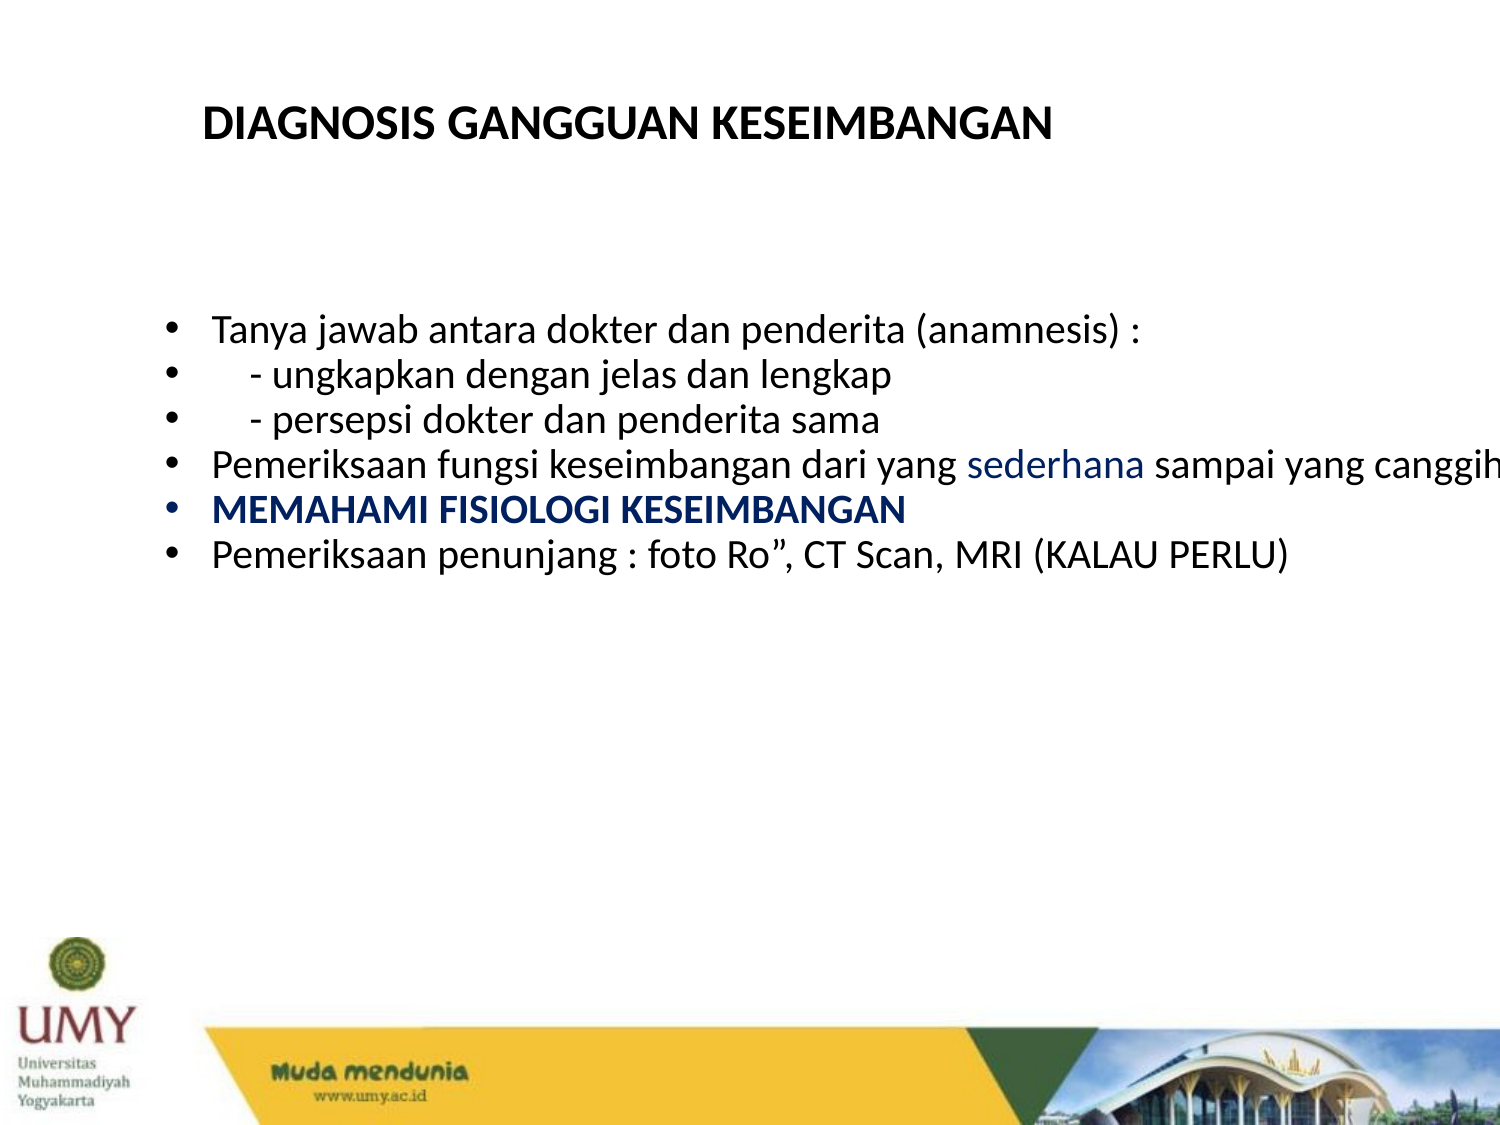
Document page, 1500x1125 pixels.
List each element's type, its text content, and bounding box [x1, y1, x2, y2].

text_box DIAGNOSIS GANGGUAN KESEIMBANGAN [187, 81, 1500, 270]
text_box Tanya jawab antara dokter dan penderita (anamnesis) : - ungkapkan dengan jelas dan lengkap - persepsi dokter dan penderita sama Pemeriksaan fungsi keseimbangan dari yang sederhana sampai yang canggih MEMAHAMI FISIOLOGI KESEIMBANGAN Pemeriksaan penunjang : foto Ro”, CT Scan, MRI (KALAU PERLU) [149, 299, 1500, 1044]
picture [4, 937, 1500, 1125]
